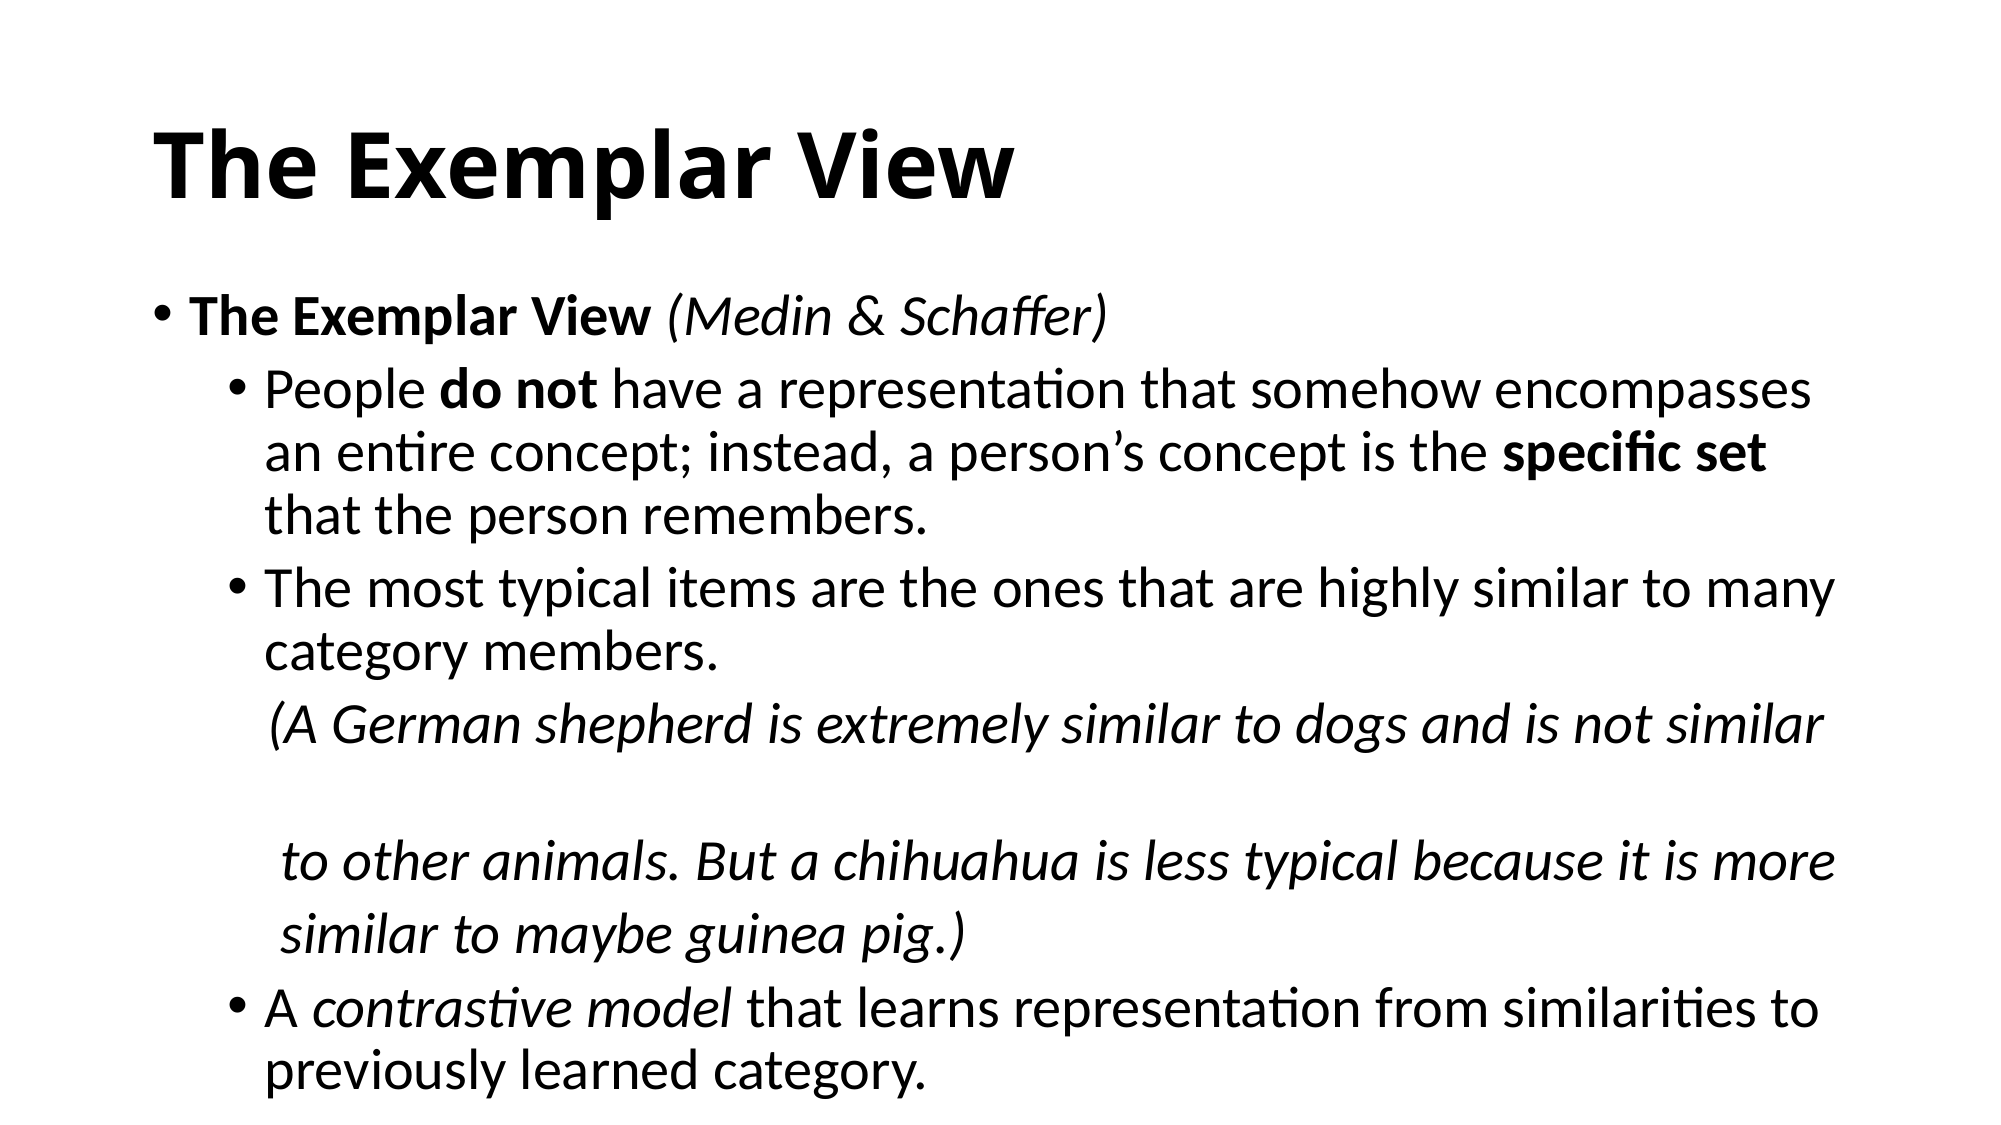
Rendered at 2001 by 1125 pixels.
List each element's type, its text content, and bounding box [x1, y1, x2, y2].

title The Exemplar View [137, 59, 1863, 277]
list The Exemplar View (Medin & Schaffer) People do not have a representation that somehow encompasses an entire concept; instead, a person’s concept is the specific set that the person remembers. The most typical items are the ones that are highly similar to many category members. (A German shepherd is extremely similar to dogs and is not similar to other animals. But a chihuahua is less typical because it is more similar to maybe guinea pig.) A contrastive model that learns representation from similarities to previously learned category. [137, 277, 1863, 992]
